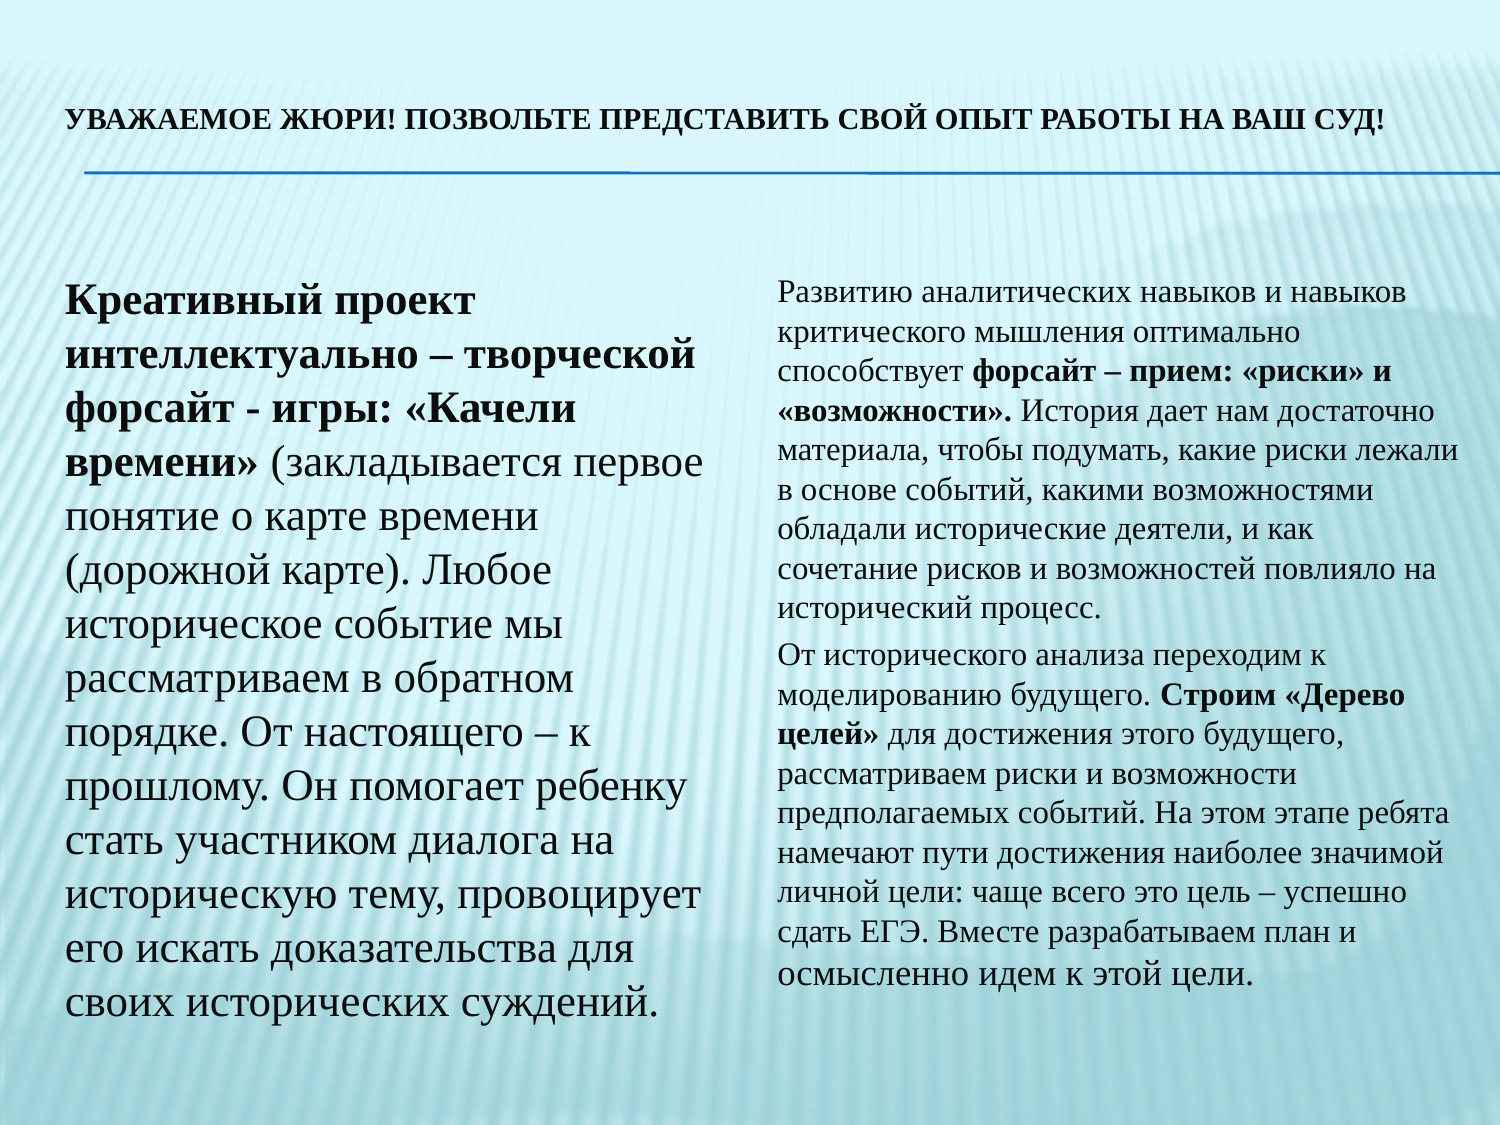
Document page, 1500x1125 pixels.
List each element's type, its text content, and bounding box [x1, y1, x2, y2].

title Уважаемое жюри! Позвольте представить свой опыт работы на ваш суд! [49, 75, 1475, 161]
list Креативный проект интеллектуально – творческой форсайт - игры: «Качели времени» (закладывается первое понятие о карте времени (дорожной карте). Любое историческое событие мы рассматриваем в обратном порядке. От настоящего – к прошлому. Он помогает ребенку стать участником диалога на историческую тему, провоцирует его искать доказательства для своих исторических суждений. [50, 262, 738, 1038]
list Развитию аналитических навыков и навыков критического мышления оптимально способствует форсайт – прием: «риски» и «возможности». История дает нам достаточно материала, чтобы подумать, какие риски лежали в основе событий, какими возможностями обладали исторические деятели, и как сочетание рисков и возможностей повлияло на исторический процесс. От исторического анализа переходим к моделированию будущего. Строим «Дерево целей» для достижения этого будущего, рассматриваем риски и возможности предполагаемых событий. На этом этапе ребята намечают пути достижения наиболее значимой личной цели: чаще всего это цель – успешно сдать ЕГЭ. Вместе разрабатываем план и осмысленно идем к этой цели. [762, 262, 1475, 1038]
